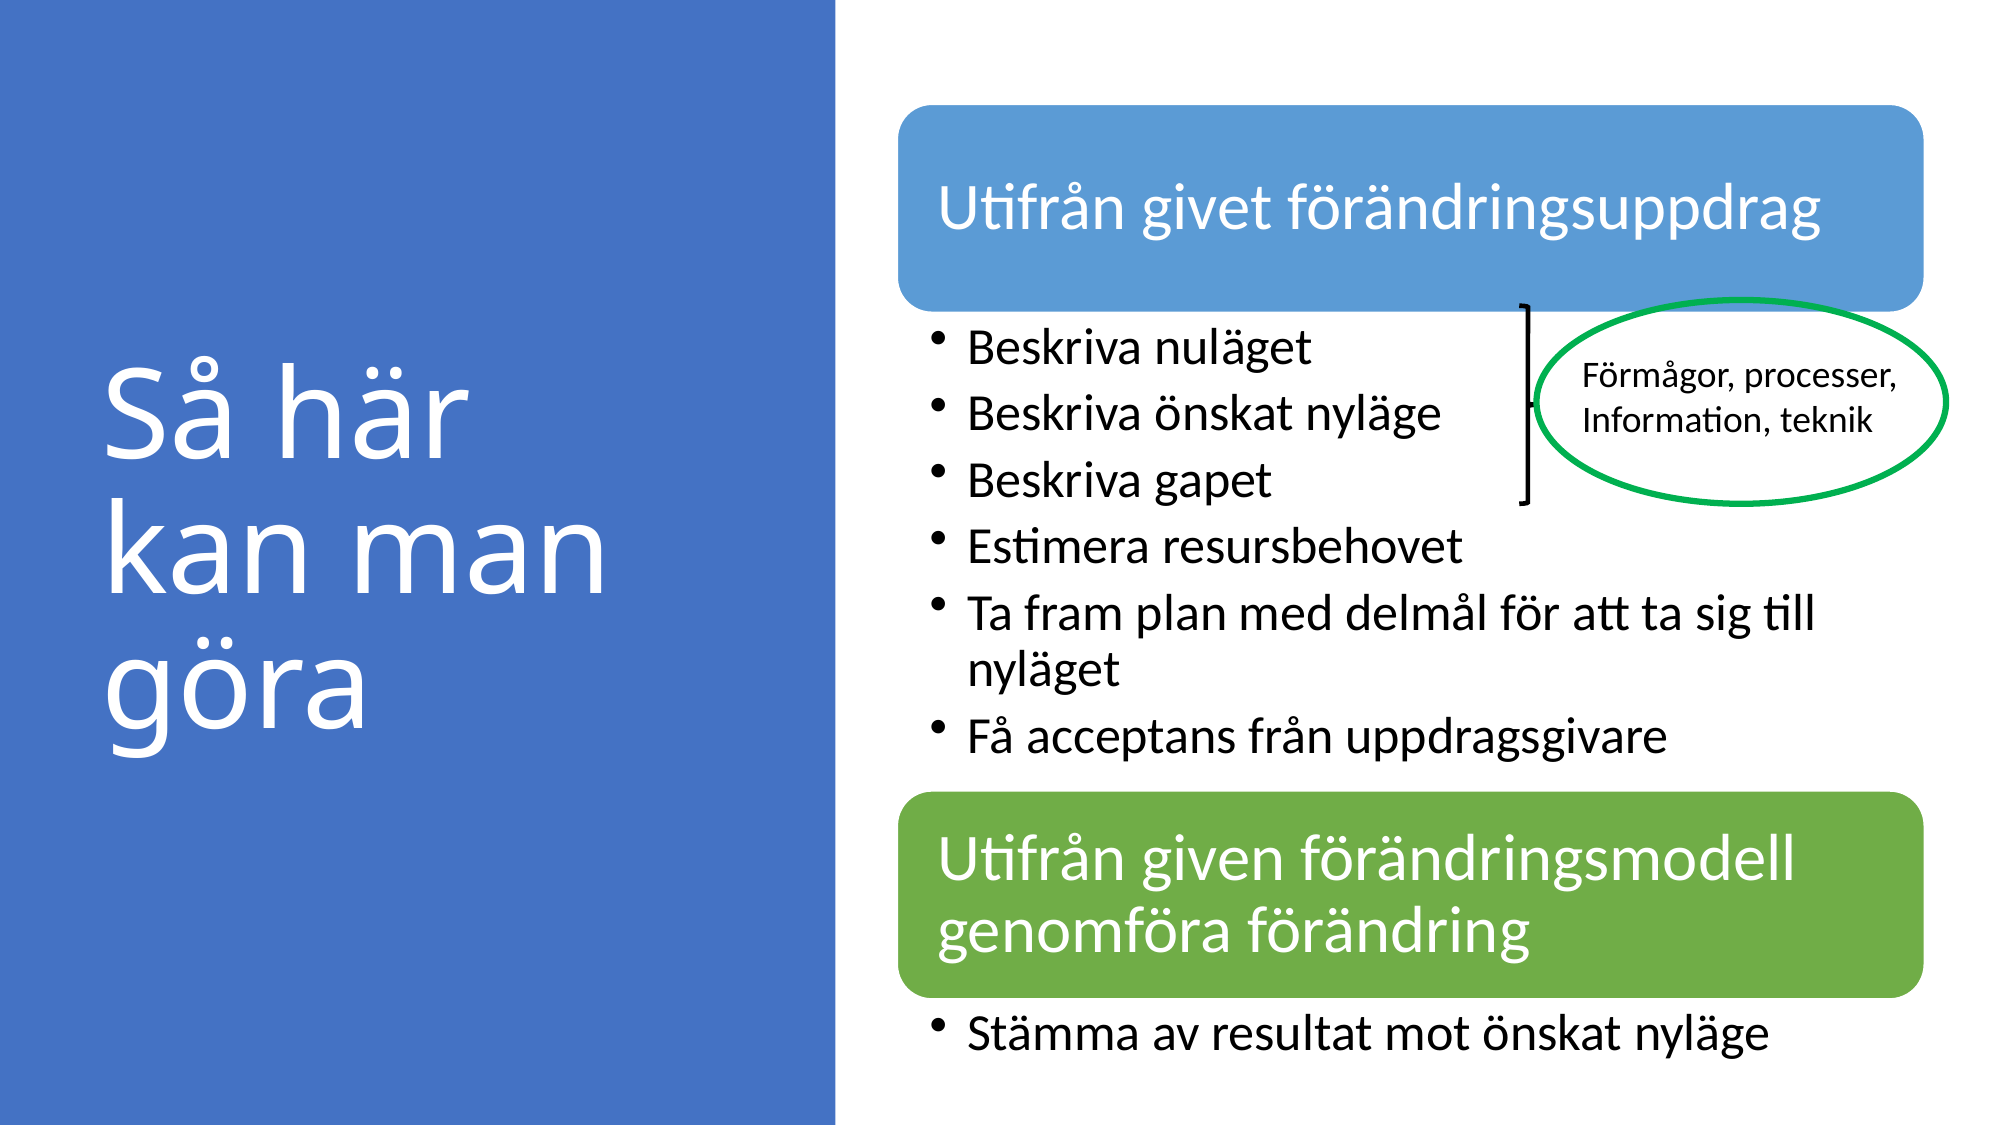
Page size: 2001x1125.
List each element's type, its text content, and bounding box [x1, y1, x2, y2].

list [897, 101, 1925, 1089]
text_box [0, 0, 836, 1125]
text_box [1925, 355, 1948, 449]
title Så här kan man göra [86, 101, 711, 1005]
